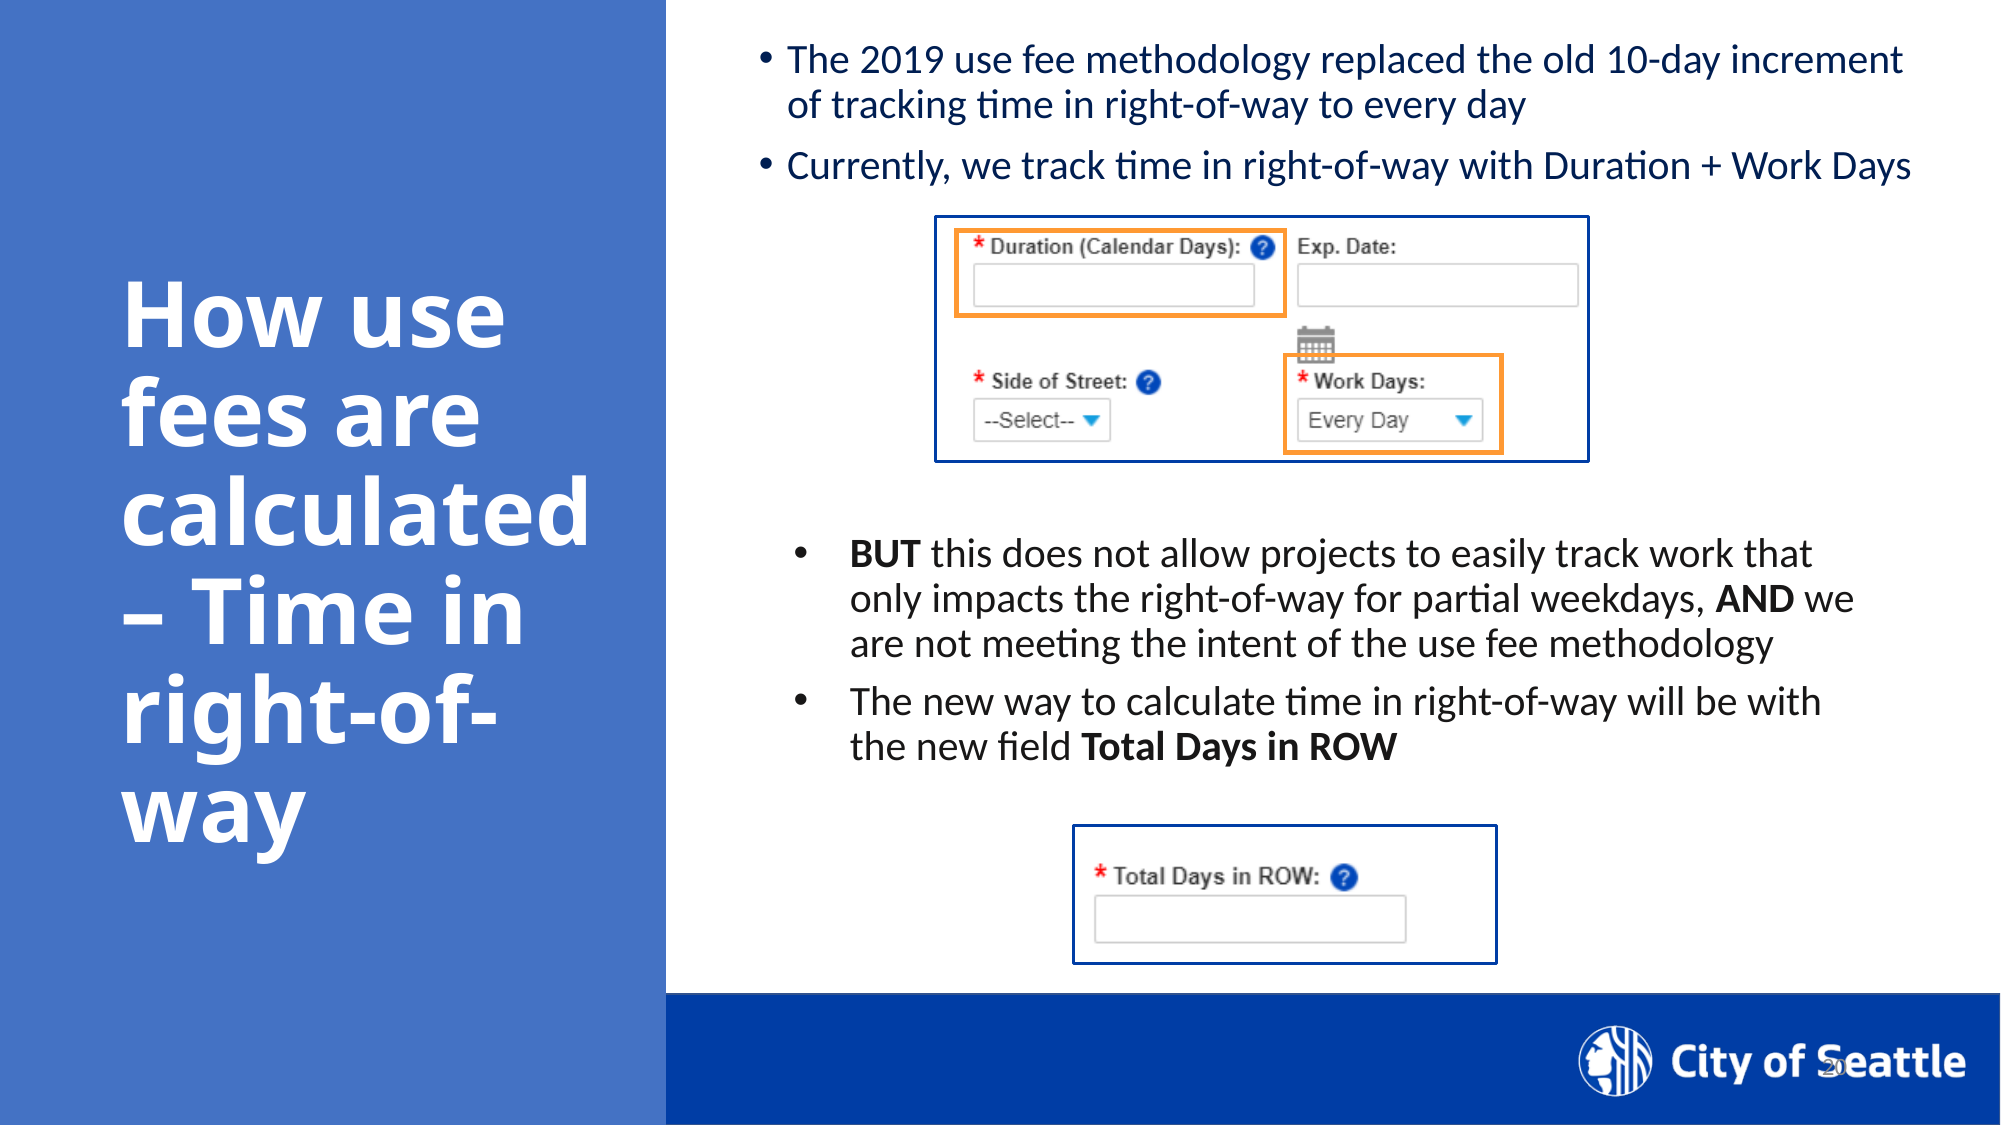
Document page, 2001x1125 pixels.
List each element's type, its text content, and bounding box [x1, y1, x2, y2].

list The 2019 use fee methodology replaced the old 10-day increment of tracking time in right-of-way to every day Currently, we track time in right-of-way with Duration + Work Days [744, 29, 1931, 256]
picture [1074, 826, 1496, 962]
text_box [0, 0, 667, 1125]
text_box BUT this does not allow projects to easily track work that only impacts the right-of-way for partial weekdays, AND we are not meeting the intent of the use fee methodology The new way to calculate time in right-of-way will be with the new field Total Days in ROW [778, 524, 1893, 820]
picture [936, 218, 1587, 461]
title How use fees are calculated – Time in right-of-way [105, 104, 614, 1026]
picture [1544, 993, 2000, 1125]
slide_number 20 [1728, 1042, 1863, 1103]
